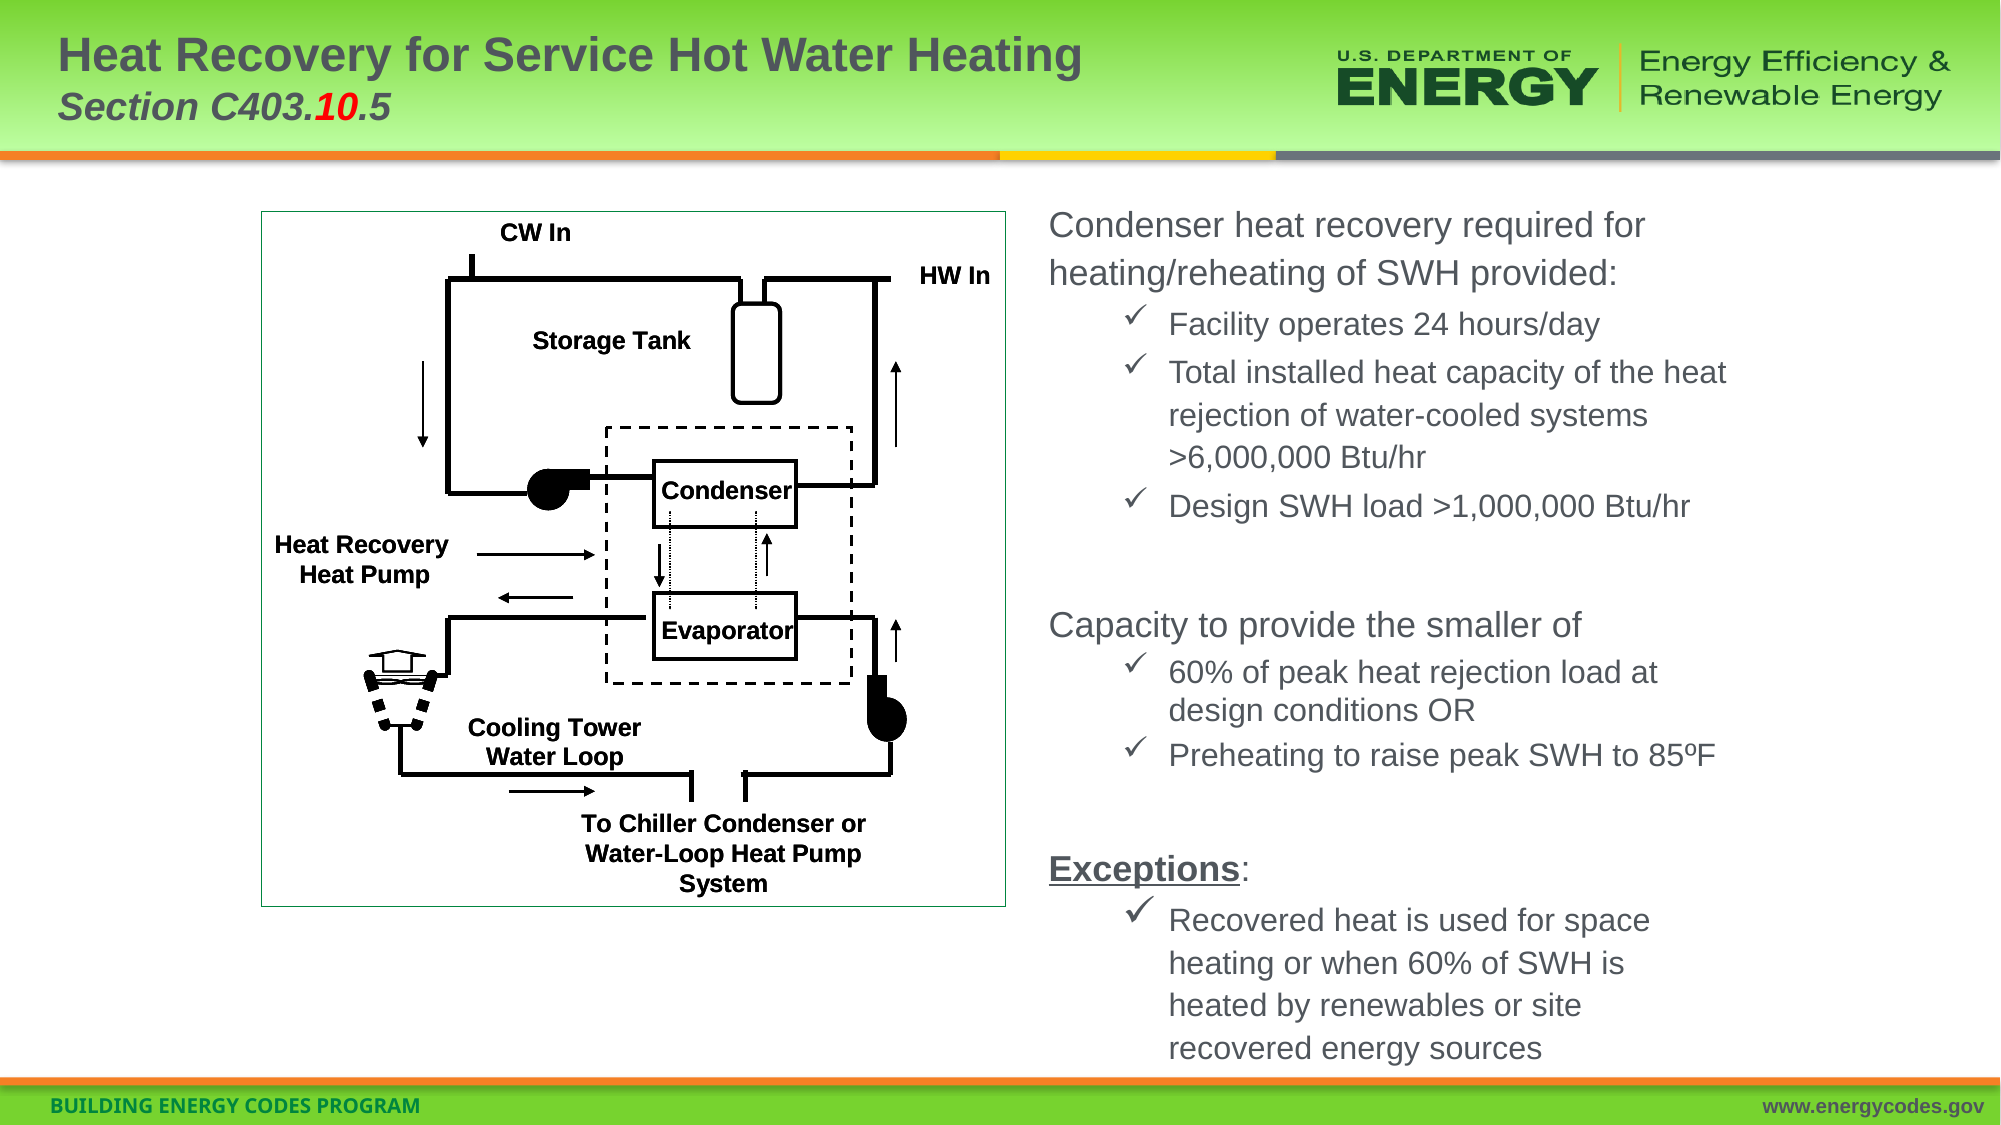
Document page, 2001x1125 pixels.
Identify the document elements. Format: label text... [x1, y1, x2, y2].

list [261, 210, 1006, 908]
picture [1338, 43, 1953, 112]
list Condenser heat recovery required for heating/reheating of SWH provided: Facility operates 24 hours/day Total installed heat capacity of the heat rejection of water-cooled systems >6,000,000 Btu/hr Design SWH load >1,000,000 Btu/hr Capacity to provide the smaller of 60% of peak heat rejection load at design conditions OR Preheating to raise peak SWH to 85ºF Exceptions: Recovered heat is used for space heating or when 60% of SWH is heated by renewables or site recovered energy sources [1033, 190, 1744, 1078]
title Heat Recovery for Service Hot Water Heating Section C403.10.5 [42, 0, 1220, 152]
